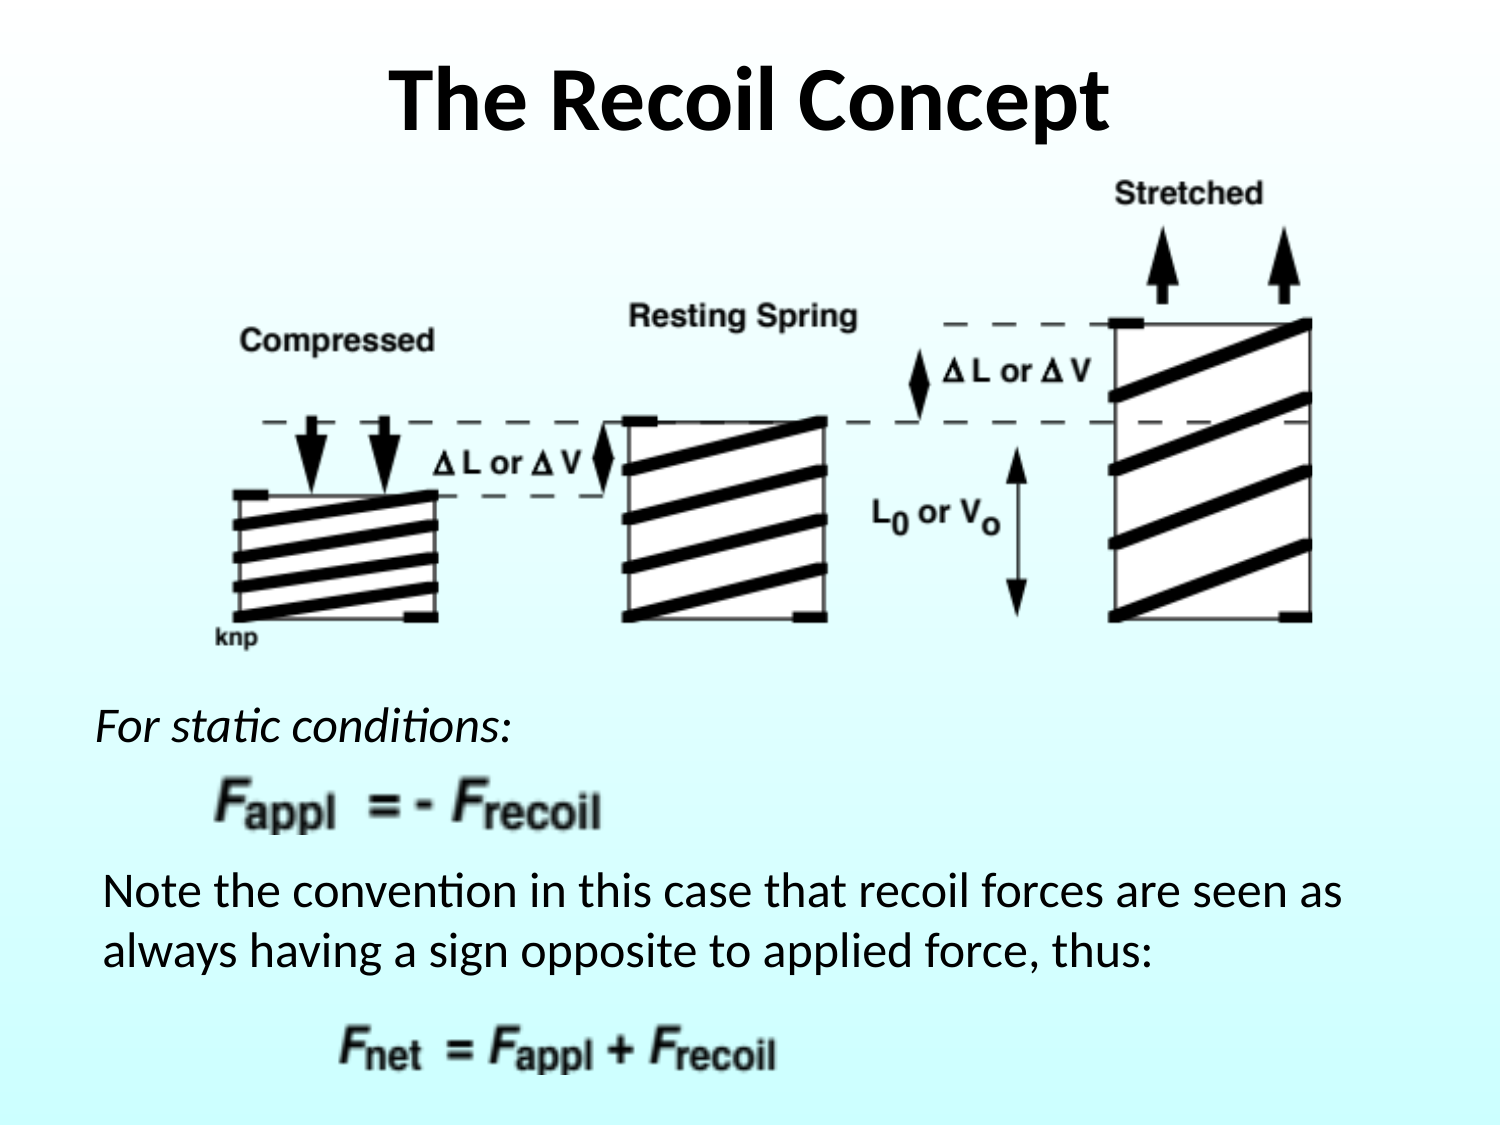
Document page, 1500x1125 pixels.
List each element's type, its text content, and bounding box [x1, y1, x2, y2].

text_box Note the convention in this case that recoil forces are seen as always having a sign opposite to applied force, thus: [87, 849, 1391, 985]
title The Recoil Concept [112, 37, 1388, 150]
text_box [212, 174, 1313, 652]
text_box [212, 762, 1500, 835]
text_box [337, 1012, 1500, 1076]
text_box For static conditions: [80, 684, 529, 760]
